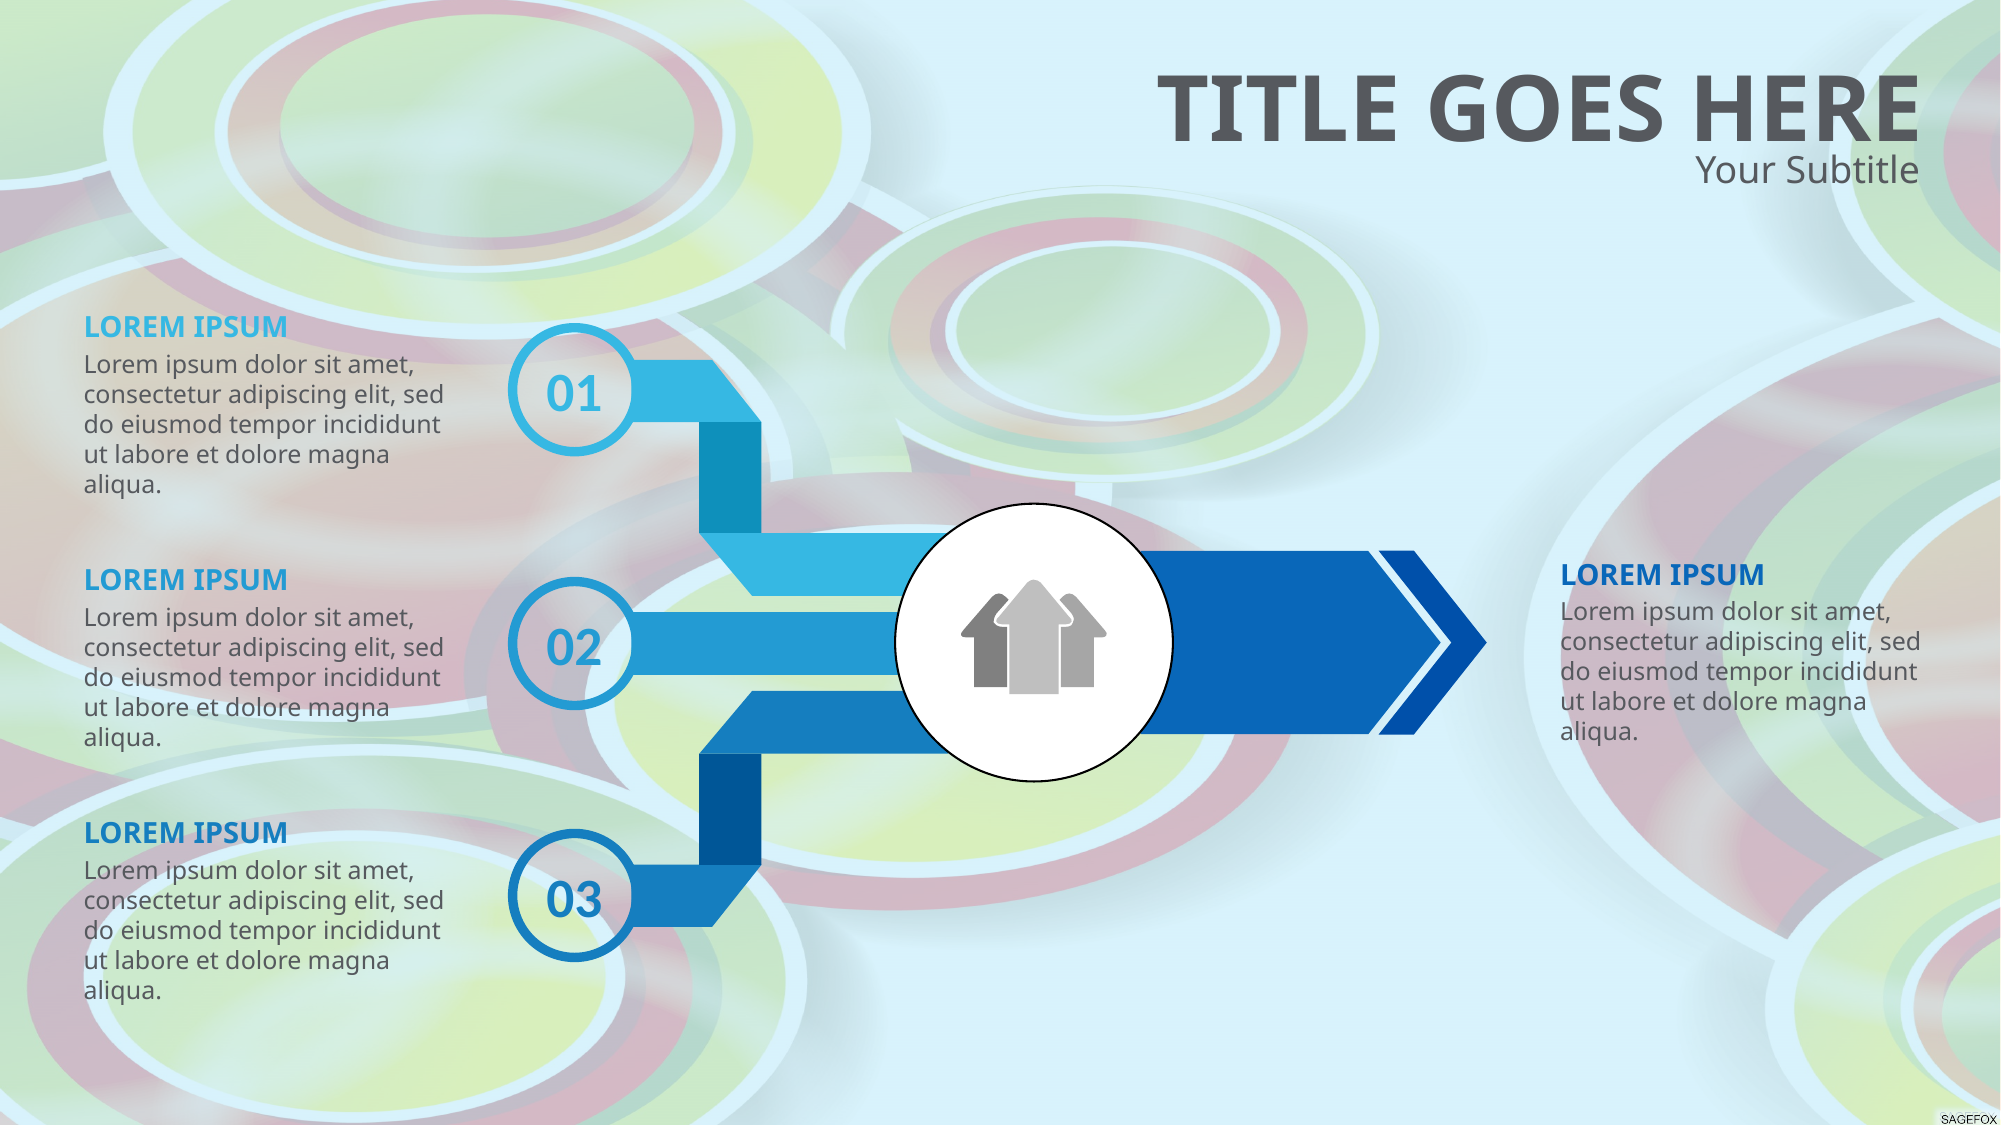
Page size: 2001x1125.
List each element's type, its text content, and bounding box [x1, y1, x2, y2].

text_box 02 [512, 581, 637, 706]
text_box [1140, 550, 1487, 735]
text_box 01 [512, 327, 631, 452]
text_box [894, 502, 1140, 783]
text_box LOREM IPSUM Lorem ipsum dolor sit amet, consectetur adipiscing elit, sed do eiusmod tempor incididunt ut labore et dolore magna aliqua. [68, 807, 469, 1012]
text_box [631, 690, 949, 927]
picture [1938, 1114, 1999, 1125]
text_box LOREM IPSUM Lorem ipsum dolor sit amet, consectetur adipiscing elit, sed do eiusmod tempor incididunt ut labore et dolore magna aliqua. [68, 554, 469, 759]
text_box LOREM IPSUM Lorem ipsum dolor sit amet, consectetur adipiscing elit, sed do eiusmod tempor incididunt ut labore et dolore magna aliqua. [1545, 548, 1945, 753]
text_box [958, 579, 1109, 695]
text_box LOREM IPSUM Lorem ipsum dolor sit amet, consectetur adipiscing elit, sed do eiusmod tempor incididunt ut labore et dolore magna aliqua. [68, 300, 469, 506]
text_box [631, 612, 897, 675]
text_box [1035, 42, 1939, 199]
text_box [631, 359, 949, 597]
text_box 03 [512, 833, 631, 958]
